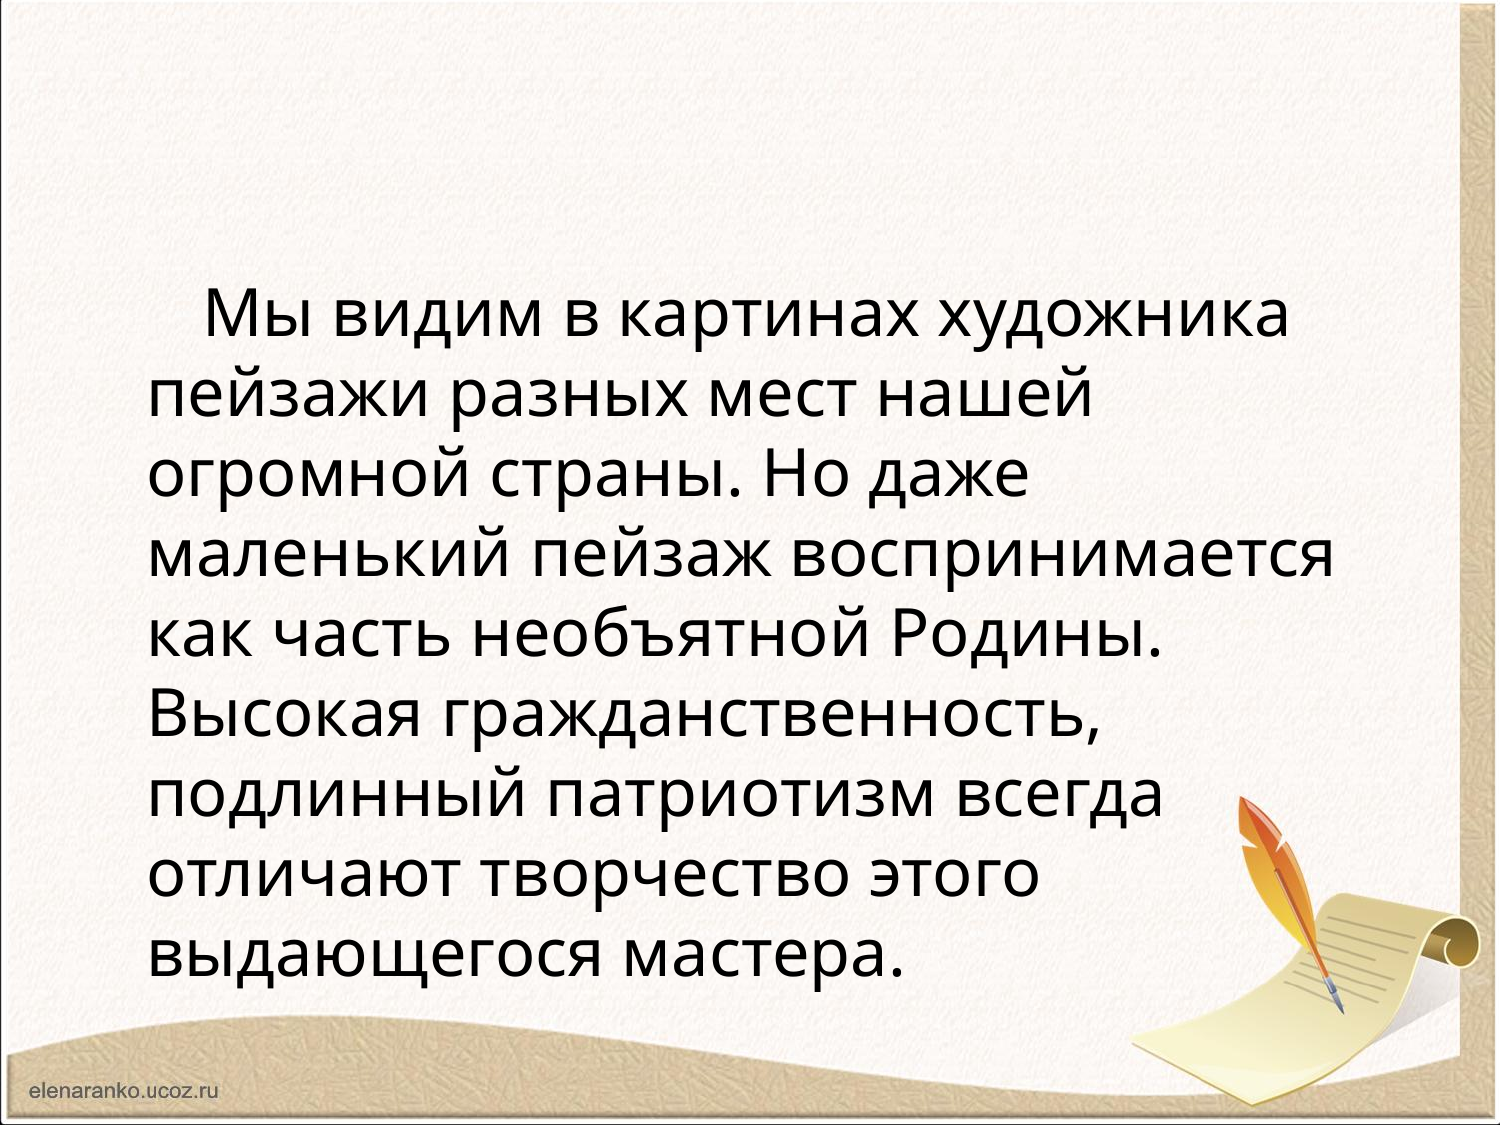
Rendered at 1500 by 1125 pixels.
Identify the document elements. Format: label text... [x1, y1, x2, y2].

picture [0, 0, 1500, 1125]
list Мы видим в картинах художника пейзажи разных мест нашей огромной страны. Но даже маленький пейзаж воспринимается как часть необъятной Родины. Высокая гражданственность, подлинный патриотизм всегда отличают творчество этого выдающегося мастера. [75, 262, 1425, 1005]
